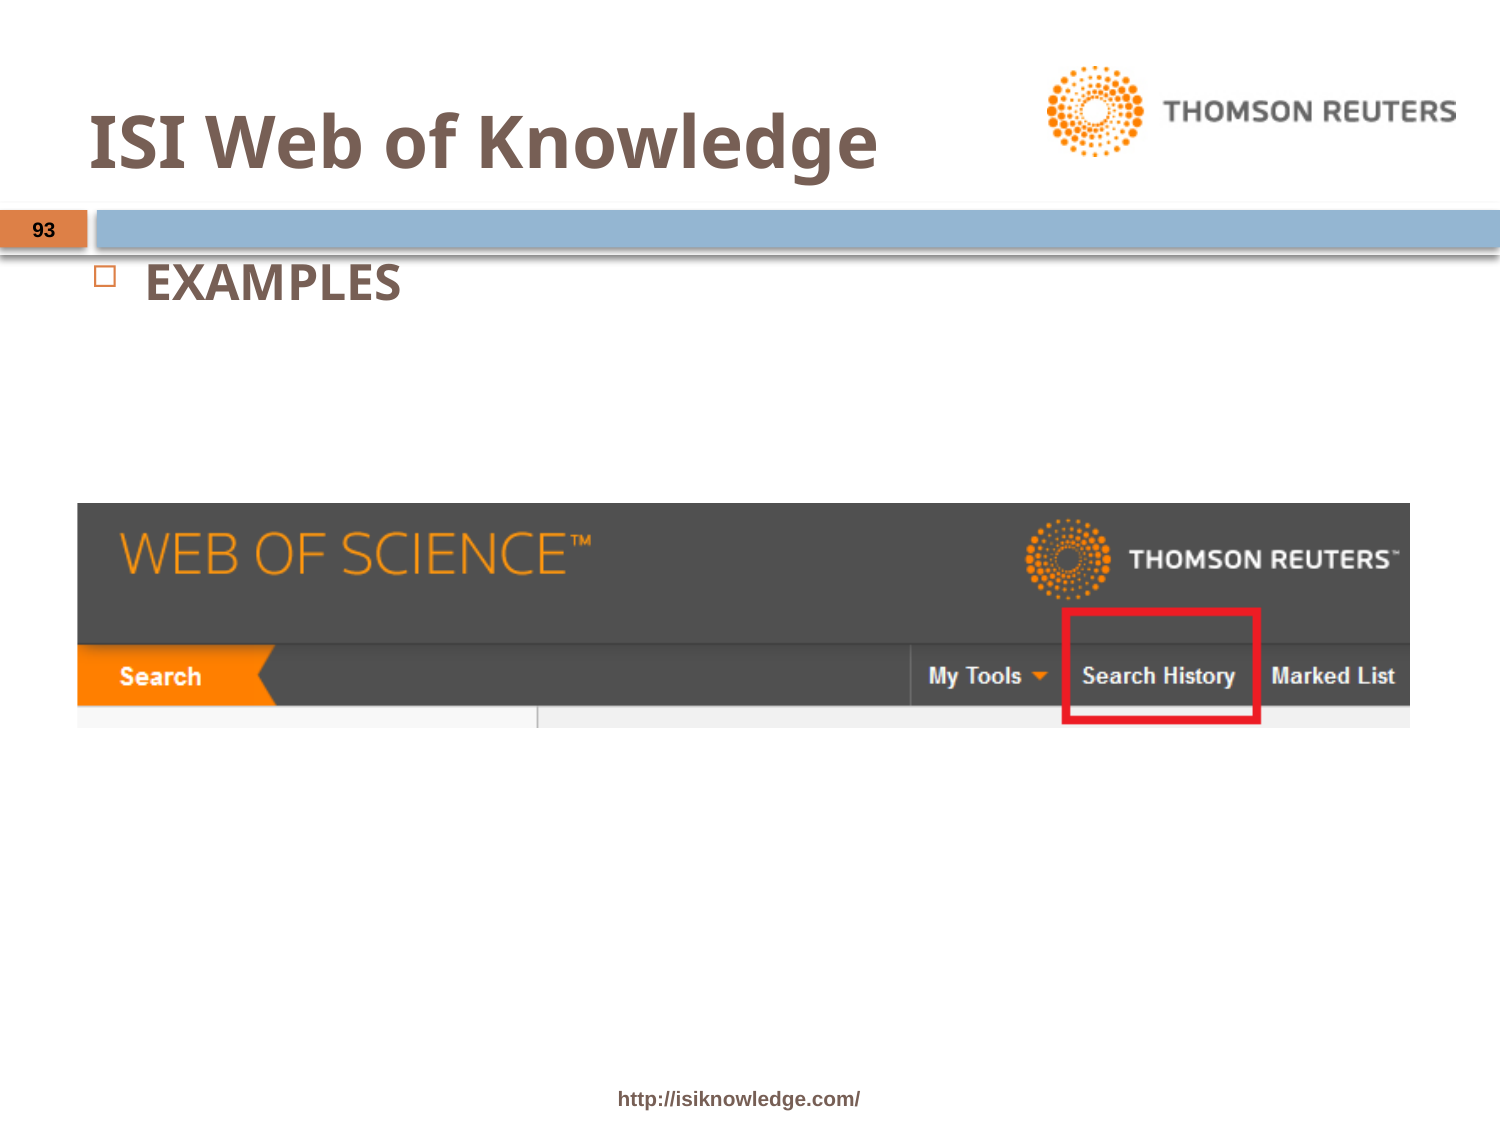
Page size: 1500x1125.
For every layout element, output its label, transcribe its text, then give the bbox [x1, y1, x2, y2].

text_box http://isiknowledge.com/ [76, 1078, 1402, 1114]
list EXAMPLES [76, 243, 1456, 988]
picture [1047, 66, 1456, 158]
picture [76, 503, 1410, 729]
title ISI Web of Knowledge [75, 45, 1425, 233]
slide_number 93 [0, 208, 88, 249]
